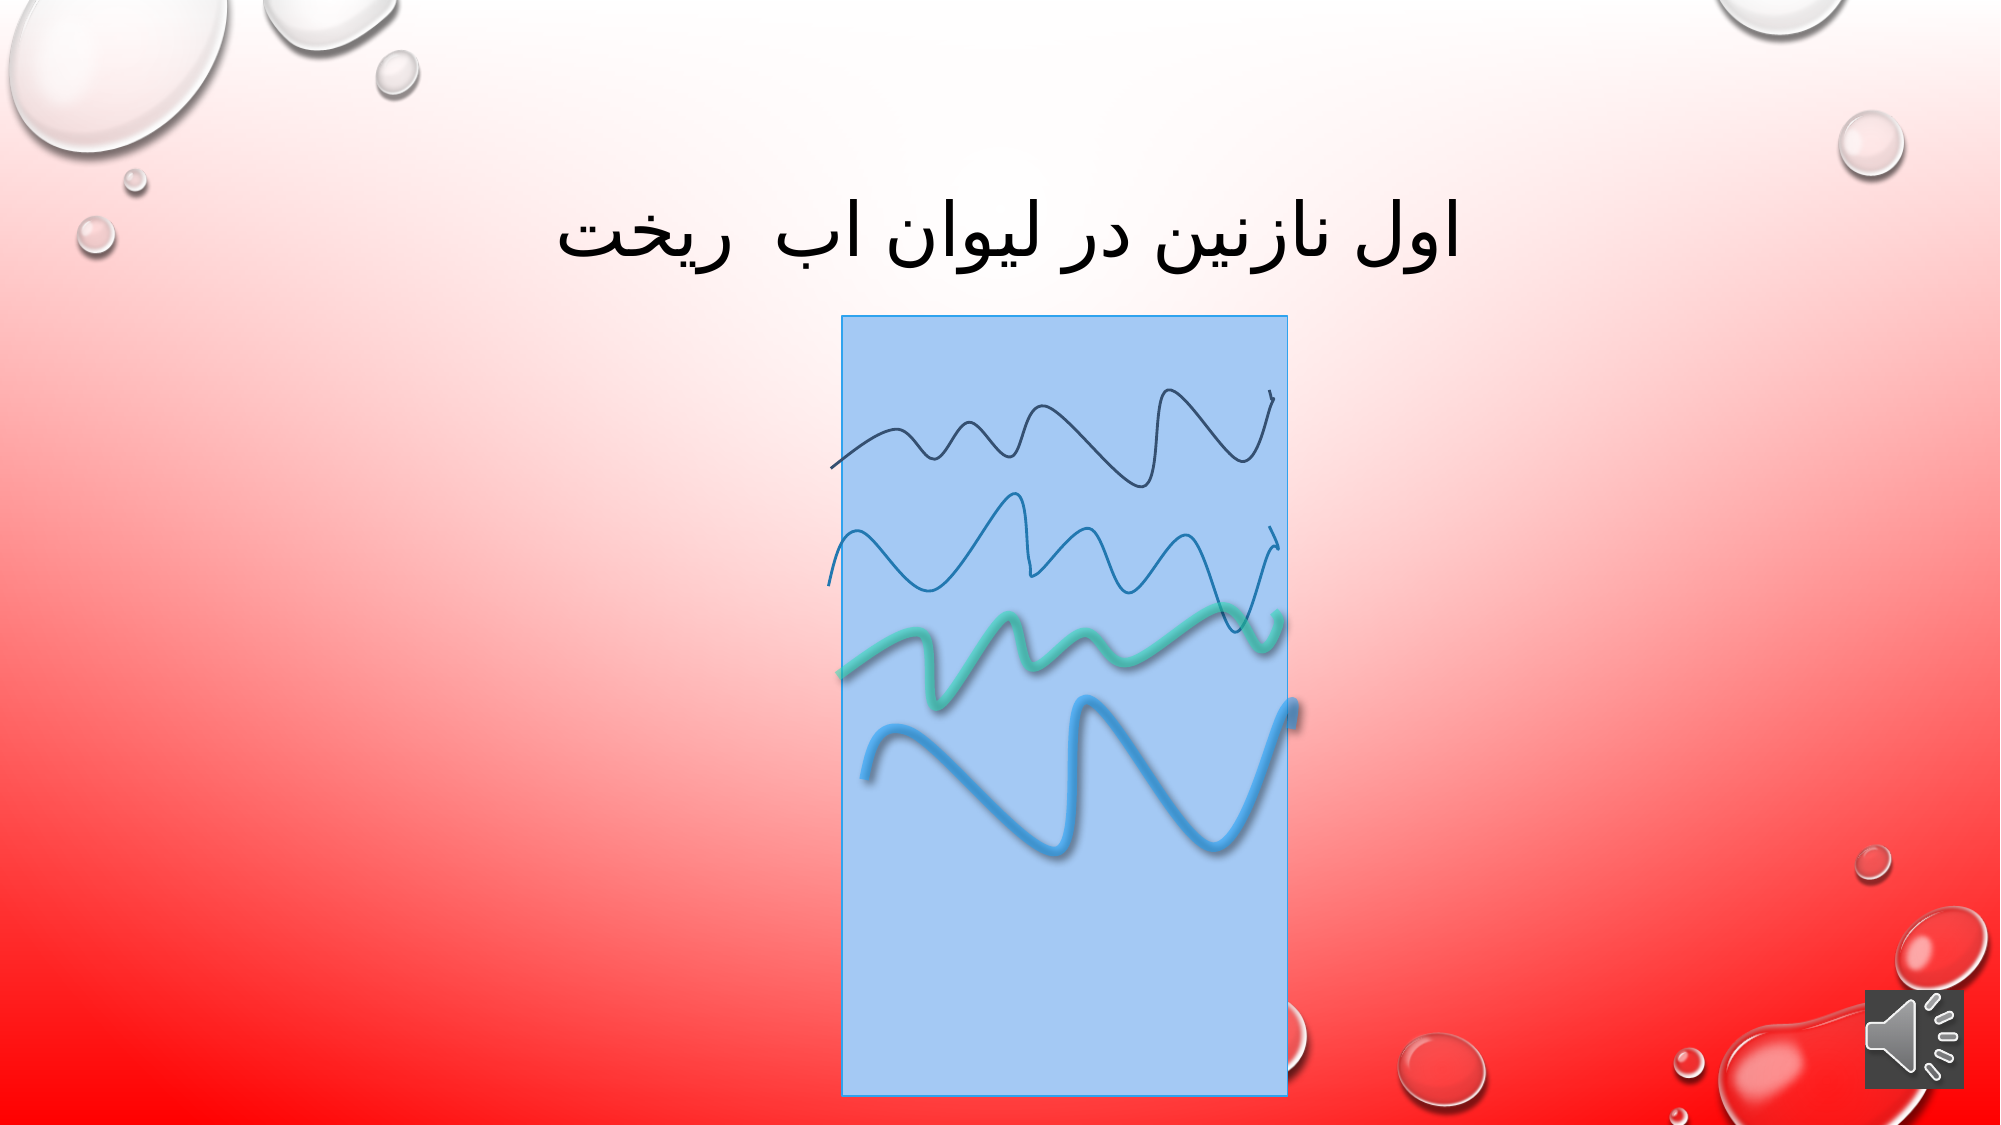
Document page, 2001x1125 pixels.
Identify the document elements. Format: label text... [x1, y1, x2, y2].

picture [0, 0, 2000, 1125]
title اول نازنین در لیوان اب ریخت [149, 101, 1851, 364]
text_box [829, 388, 1276, 489]
text_box [841, 315, 1288, 611]
text_box [859, 694, 1299, 857]
text_box [841, 628, 1288, 1097]
text_box [1228, 628, 1237, 634]
text_box [841, 538, 1216, 666]
text_box [834, 602, 1284, 711]
text_box [827, 492, 1280, 611]
